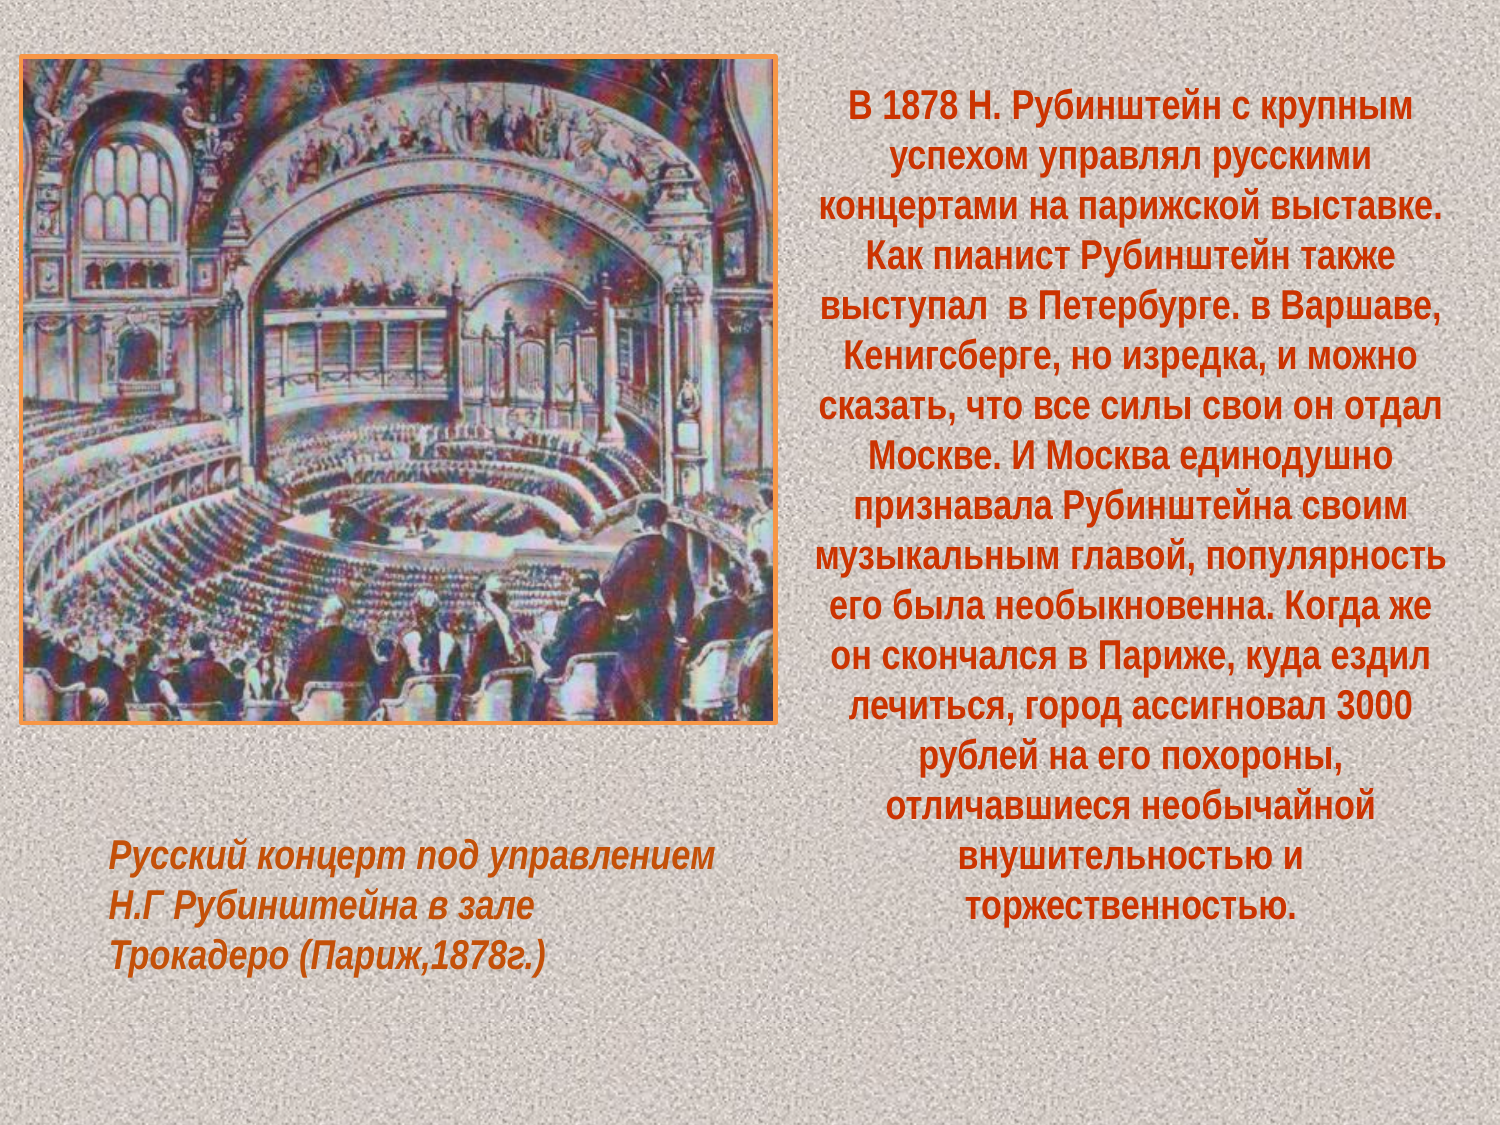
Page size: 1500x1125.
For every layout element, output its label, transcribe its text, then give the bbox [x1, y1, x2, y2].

text_box В 1878 Н. Рубинштейн с крупным успехом управлял русскими концертами на парижской выставке. Как пианист Рубинштейн также выступал в Петербурге. в Варшаве, Кенигсберге, но изредка, и можно сказать, что все силы свои он отдал Москве. И Москва единодушно признавала Рубинштейна своим музыкальным главой, популярность его была необыкновенна. Когда же он скончался в Париже, куда ездил лечиться, город ассигновал 3000 рублей на его похороны, отличавшиеся необычайной внушительностью и торжественностью. [796, 70, 1465, 936]
picture [23, 58, 774, 722]
text_box Русский концерт под управлением Н.Г Рубинштейна в зале Трокадеро (Париж,1878г.) [93, 820, 762, 986]
